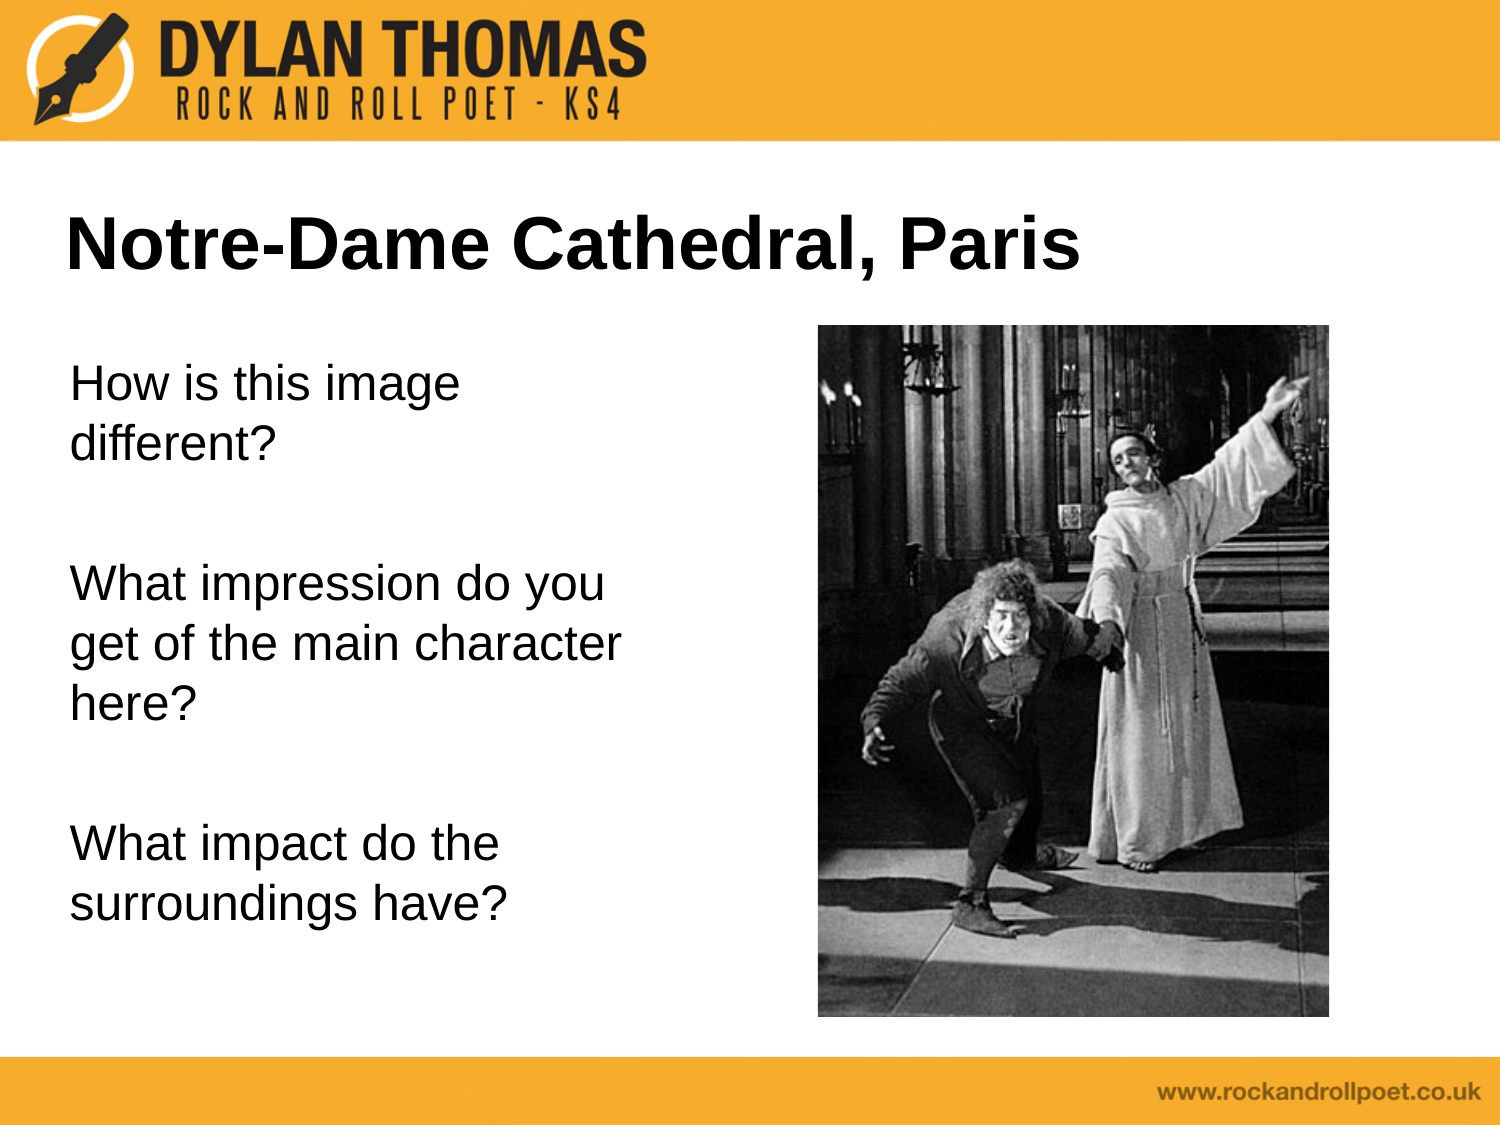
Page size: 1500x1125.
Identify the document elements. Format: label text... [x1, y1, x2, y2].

title Notre-Dame Cathedral, Paris [50, 199, 1169, 293]
picture [0, 0, 1500, 1125]
list How is this image different? What impression do you get of the main character here? What impact do the surroundings have? [54, 342, 768, 1017]
